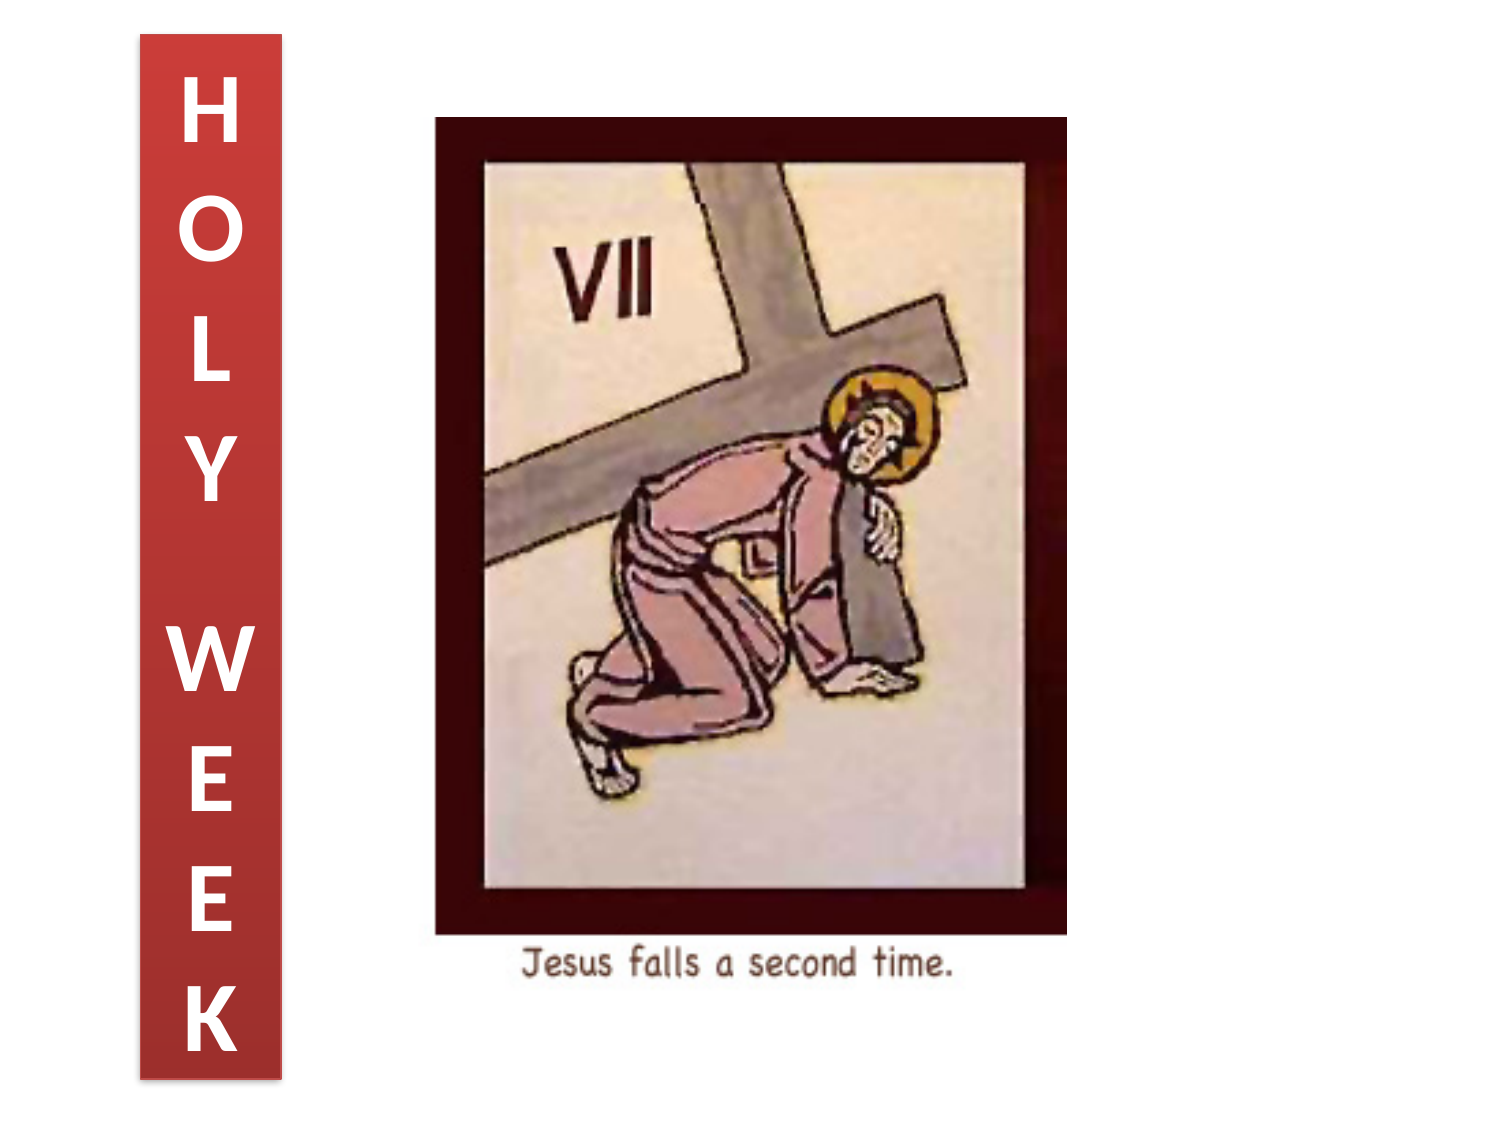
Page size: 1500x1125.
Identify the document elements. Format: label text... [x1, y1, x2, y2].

picture [398, 116, 1067, 1004]
text_box H O L Y W E E K [140, 34, 282, 1080]
